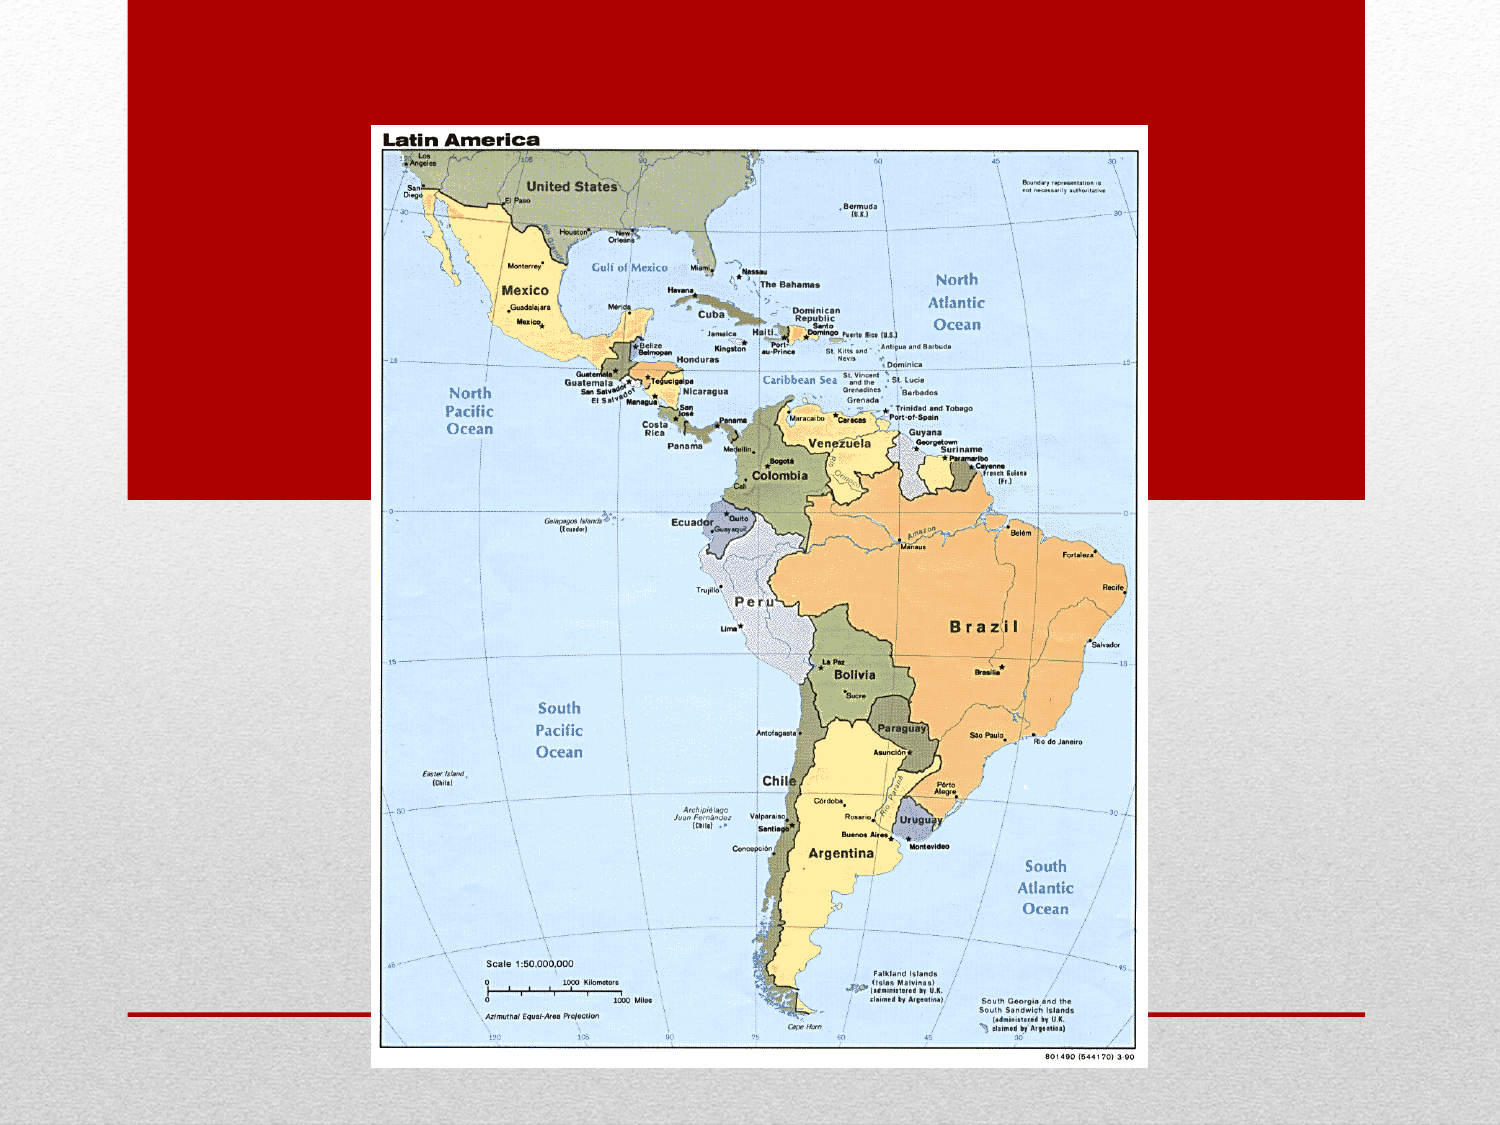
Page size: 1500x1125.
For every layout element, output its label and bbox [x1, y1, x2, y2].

picture [371, 124, 1148, 1068]
